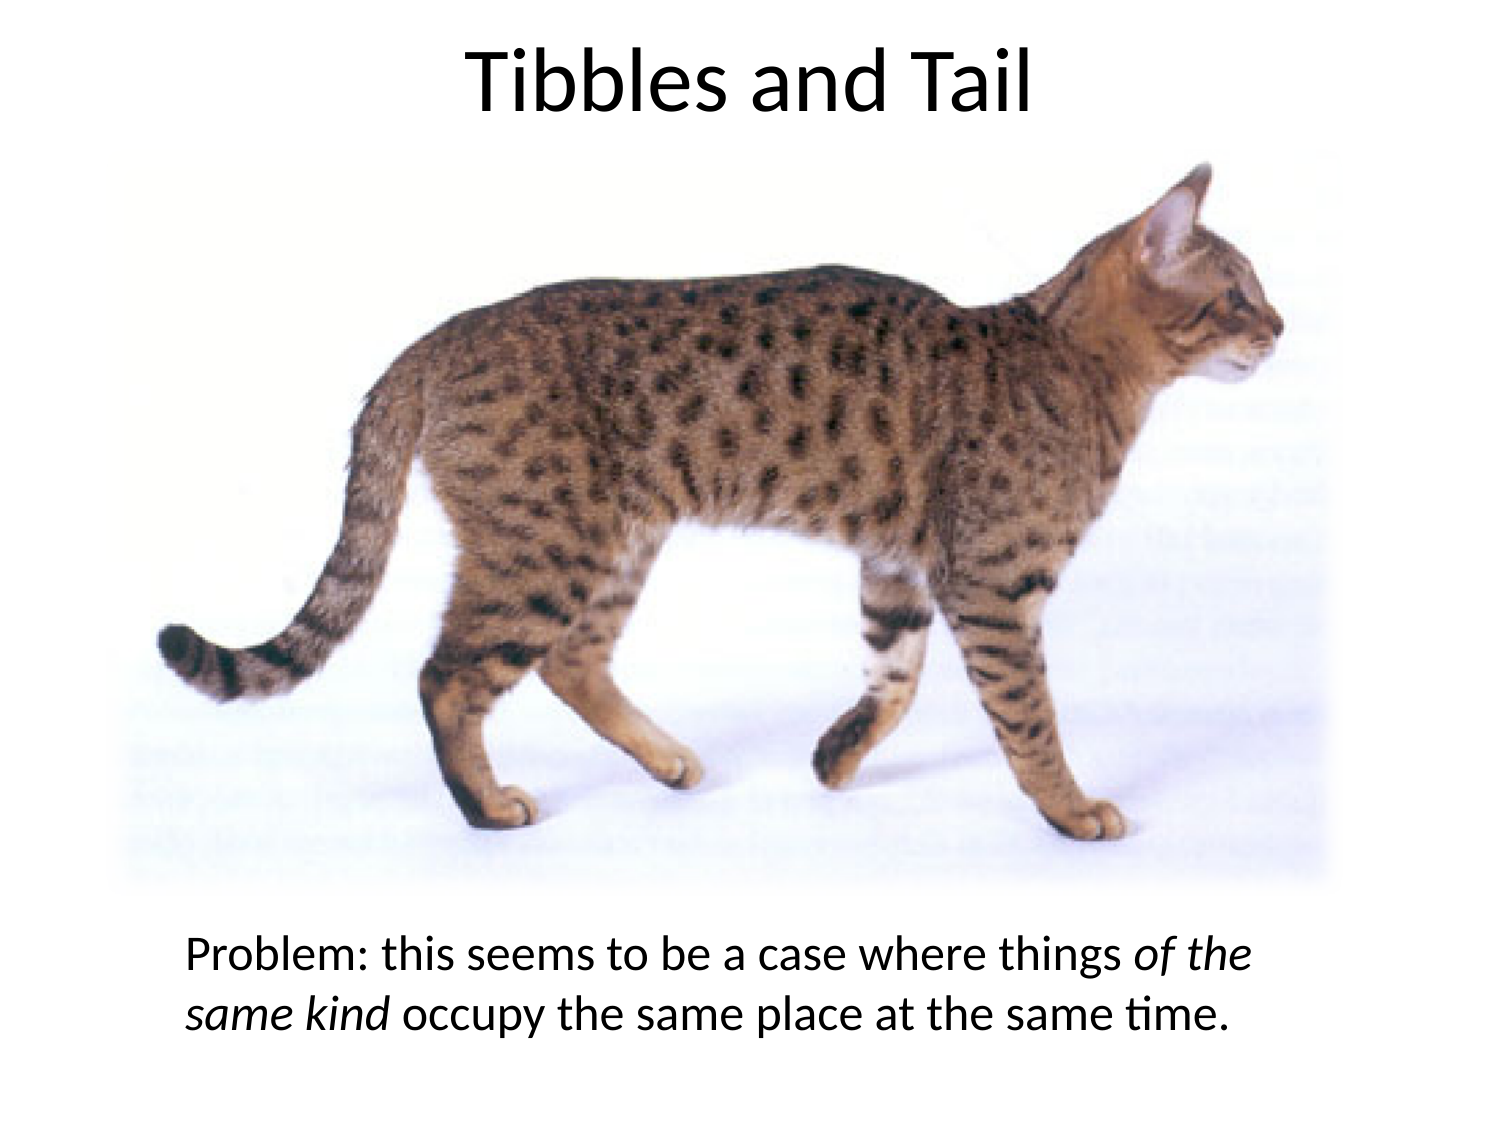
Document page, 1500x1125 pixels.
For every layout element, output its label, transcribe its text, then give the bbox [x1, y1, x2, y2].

title Tibbles and Tail [75, 0, 1425, 150]
text_box Problem: this seems to be a case where things of the same kind occupy the same place at the same time. [170, 913, 1373, 1048]
picture [105, 149, 1345, 897]
